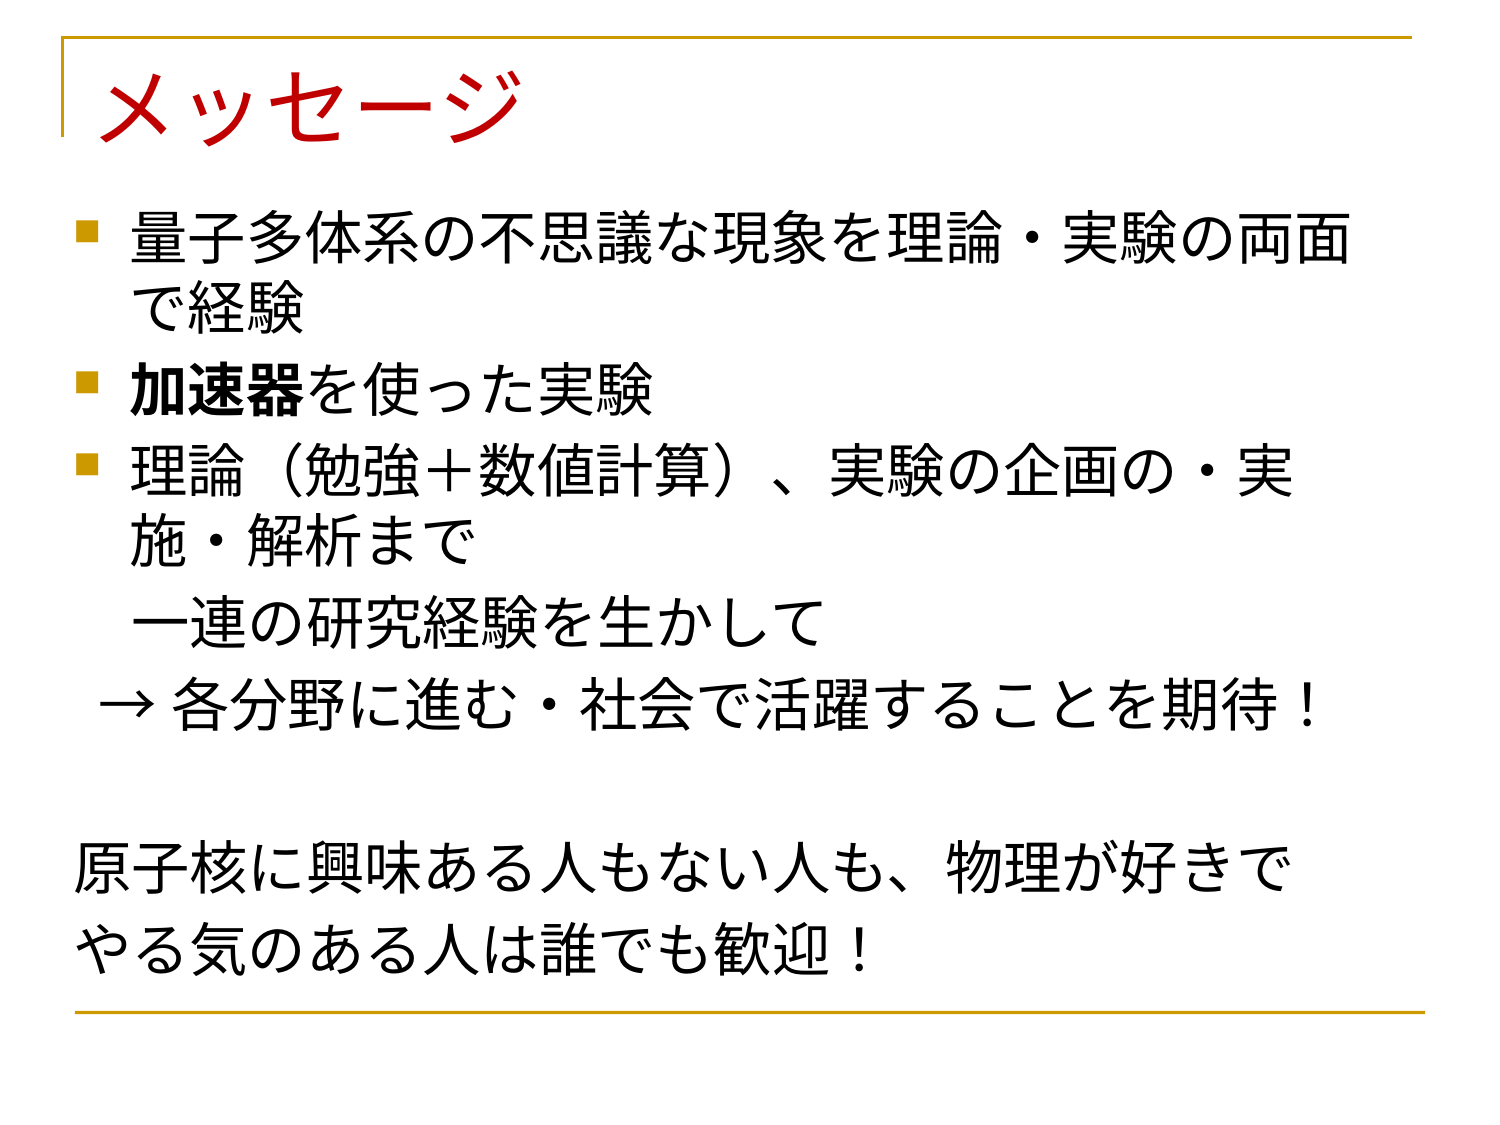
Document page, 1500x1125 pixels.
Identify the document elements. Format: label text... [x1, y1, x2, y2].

title メッセージ [74, 45, 1426, 233]
list 量子多体系の不思議な現象を理論・実験の両面で経験 加速器を使った実験 理論（勉強＋数値計算）、実験の企画の・実施・解析まで 一連の研究経験を生かして →各分野に進む・社会で活躍することを期待！ 原子核に興味ある人もない人も、物理が好きで やる気のある人は誰でも歓迎！ [57, 193, 1409, 938]
